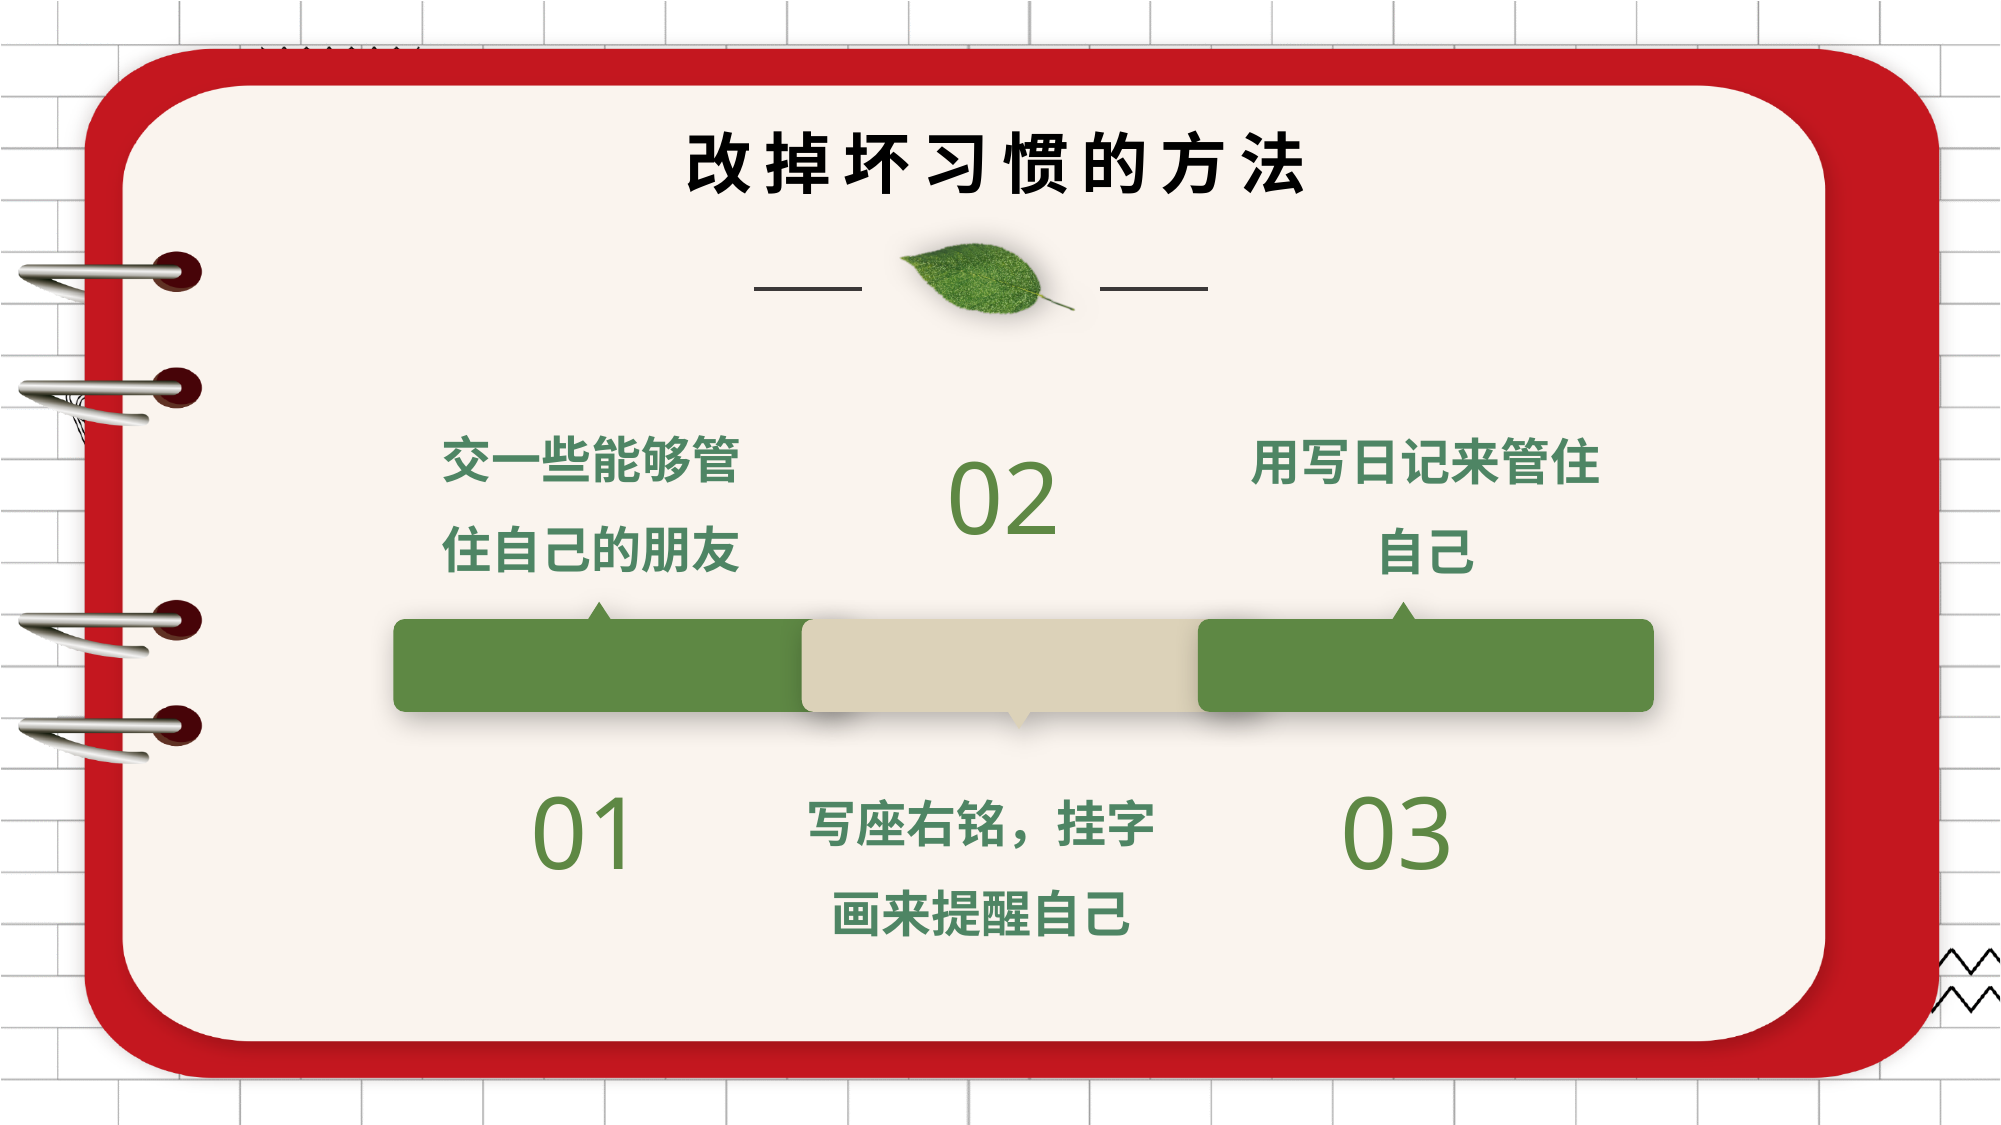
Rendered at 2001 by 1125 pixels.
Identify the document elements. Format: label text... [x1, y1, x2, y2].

text_box 改掉坏习惯的方法 [670, 114, 1345, 210]
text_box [393, 601, 1654, 730]
text_box 用写日记来管住自己 [1245, 400, 1607, 581]
picture [0, 0, 2001, 1125]
text_box 写座右铭，挂字画来提醒自己 [801, 762, 1163, 943]
text_box 02 [932, 426, 1077, 562]
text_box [753, 177, 1209, 385]
text_box 03 [1325, 762, 1470, 897]
text_box 01 [515, 762, 660, 897]
text_box 交一些能够管住自己的朋友 [432, 398, 749, 579]
